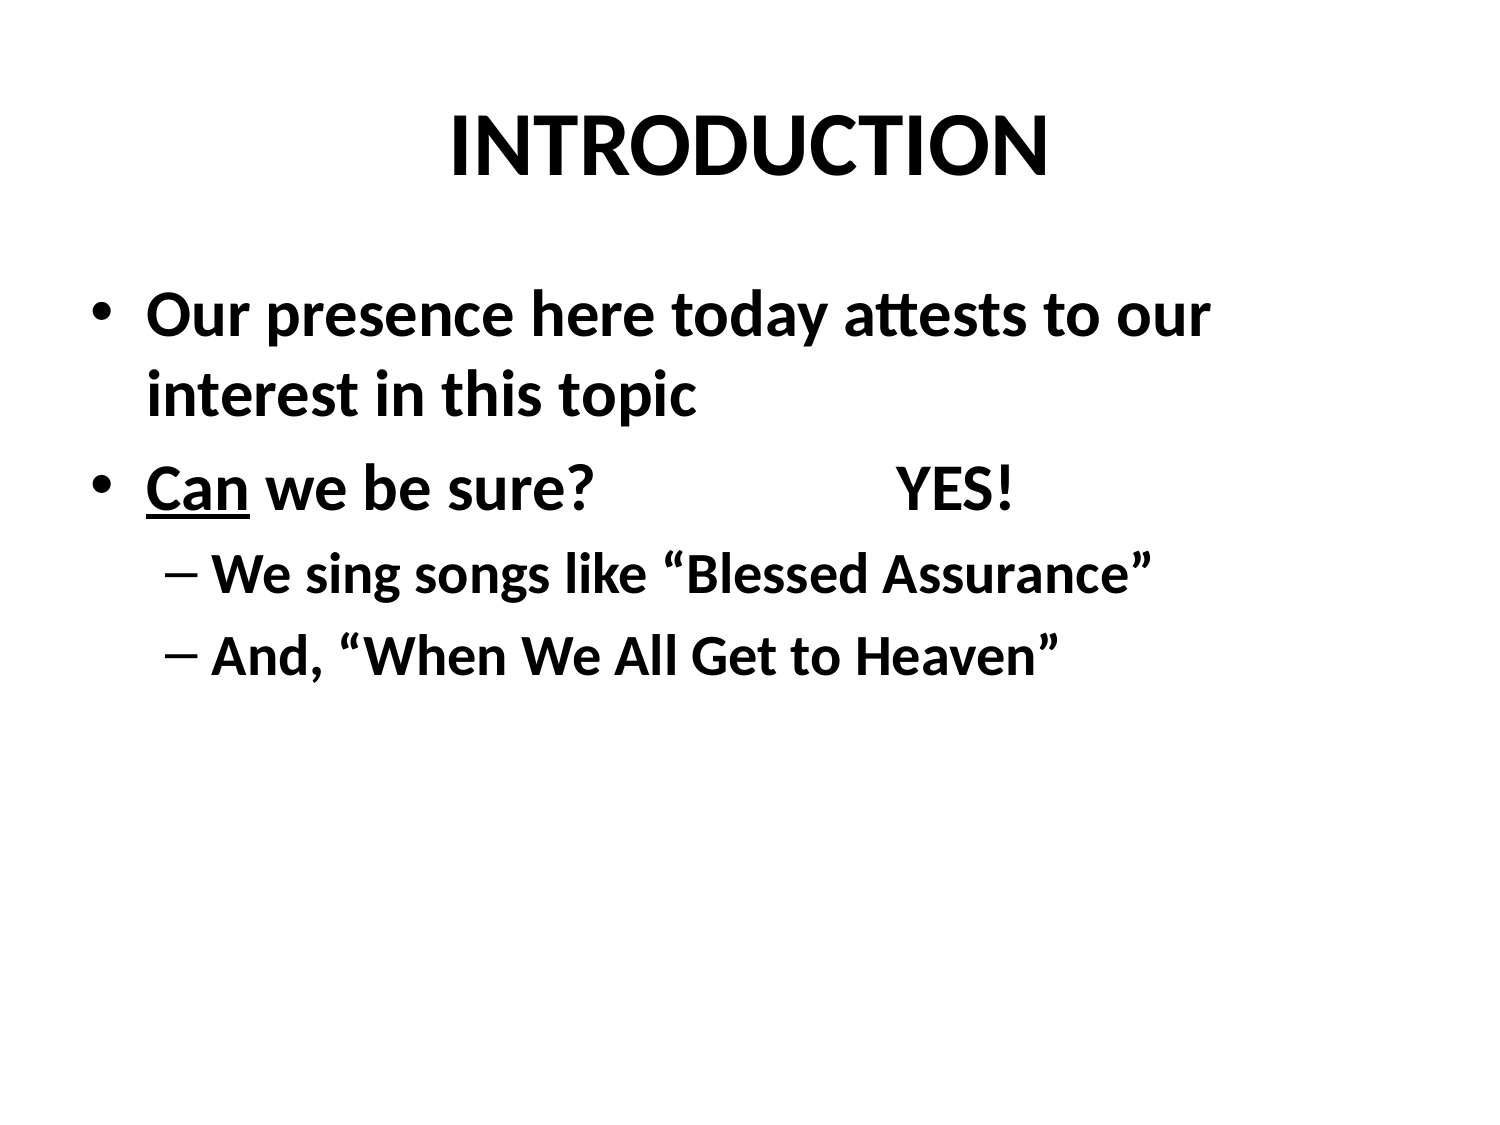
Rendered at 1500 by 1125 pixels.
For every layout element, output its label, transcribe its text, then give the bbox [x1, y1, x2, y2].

list Our presence here today attests to our interest in this topic Can we be sure? YES! We sing songs like “Blessed Assurance” And, “When We All Get to Heaven” [75, 262, 1425, 1005]
title INTRODUCTION [75, 45, 1425, 233]
